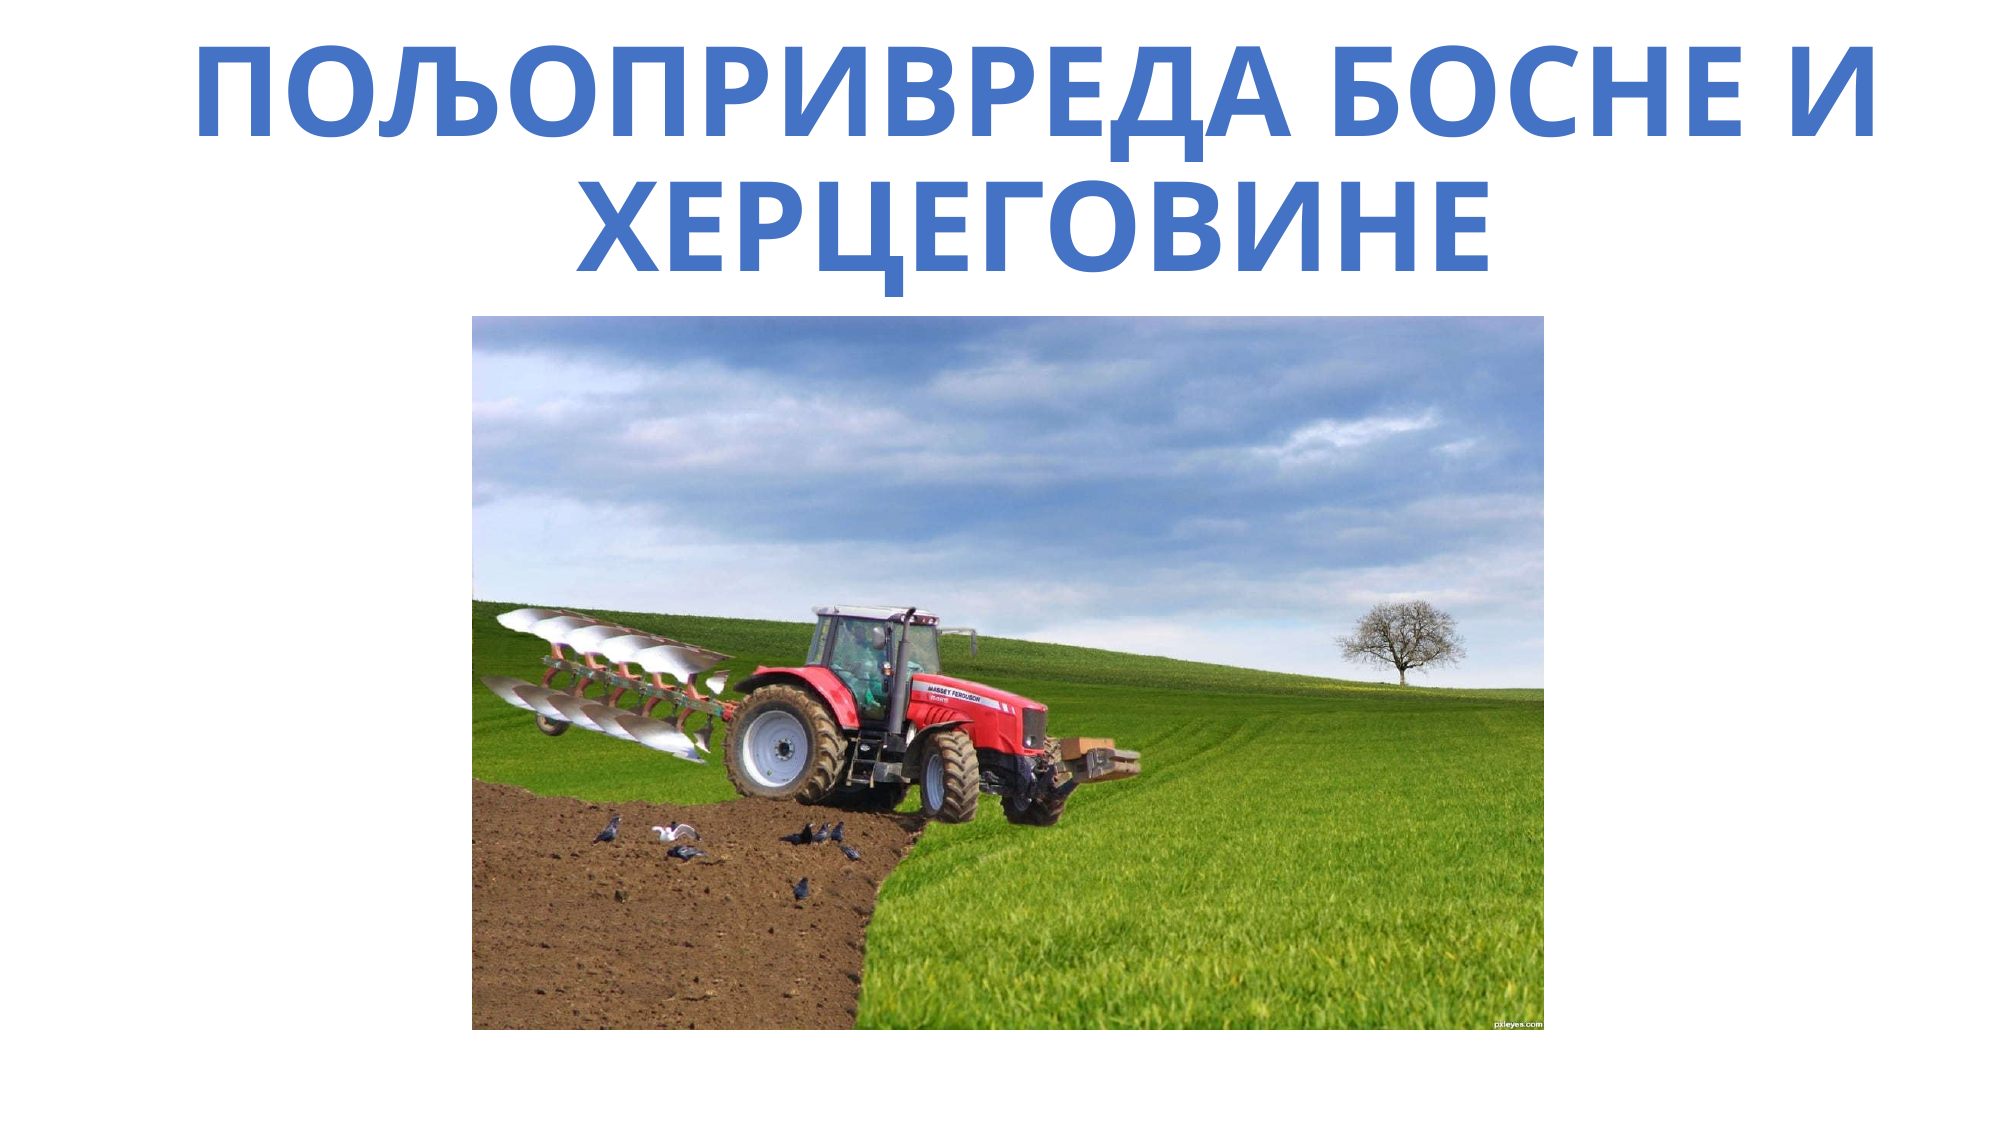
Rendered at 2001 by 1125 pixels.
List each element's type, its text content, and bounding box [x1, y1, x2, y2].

title ПОЉОПРИВРЕДА БОСНЕ И ХЕРЦЕГОВИНЕ [137, 54, 1936, 273]
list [472, 316, 1544, 1030]
